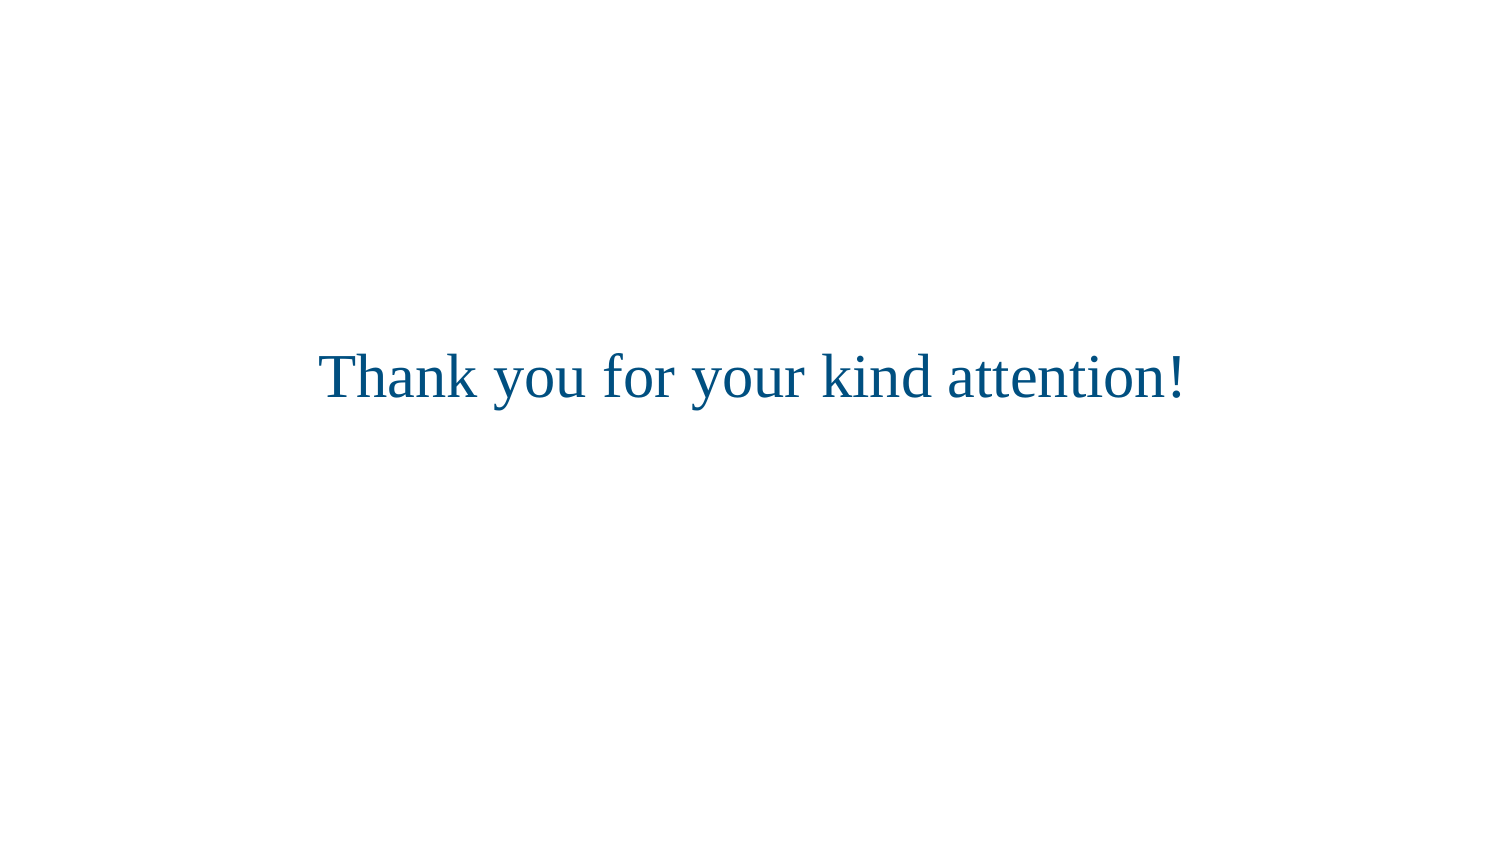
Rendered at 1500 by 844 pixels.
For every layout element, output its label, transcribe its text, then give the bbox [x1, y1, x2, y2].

title Thank you for your kind attention! [82, 339, 1424, 477]
